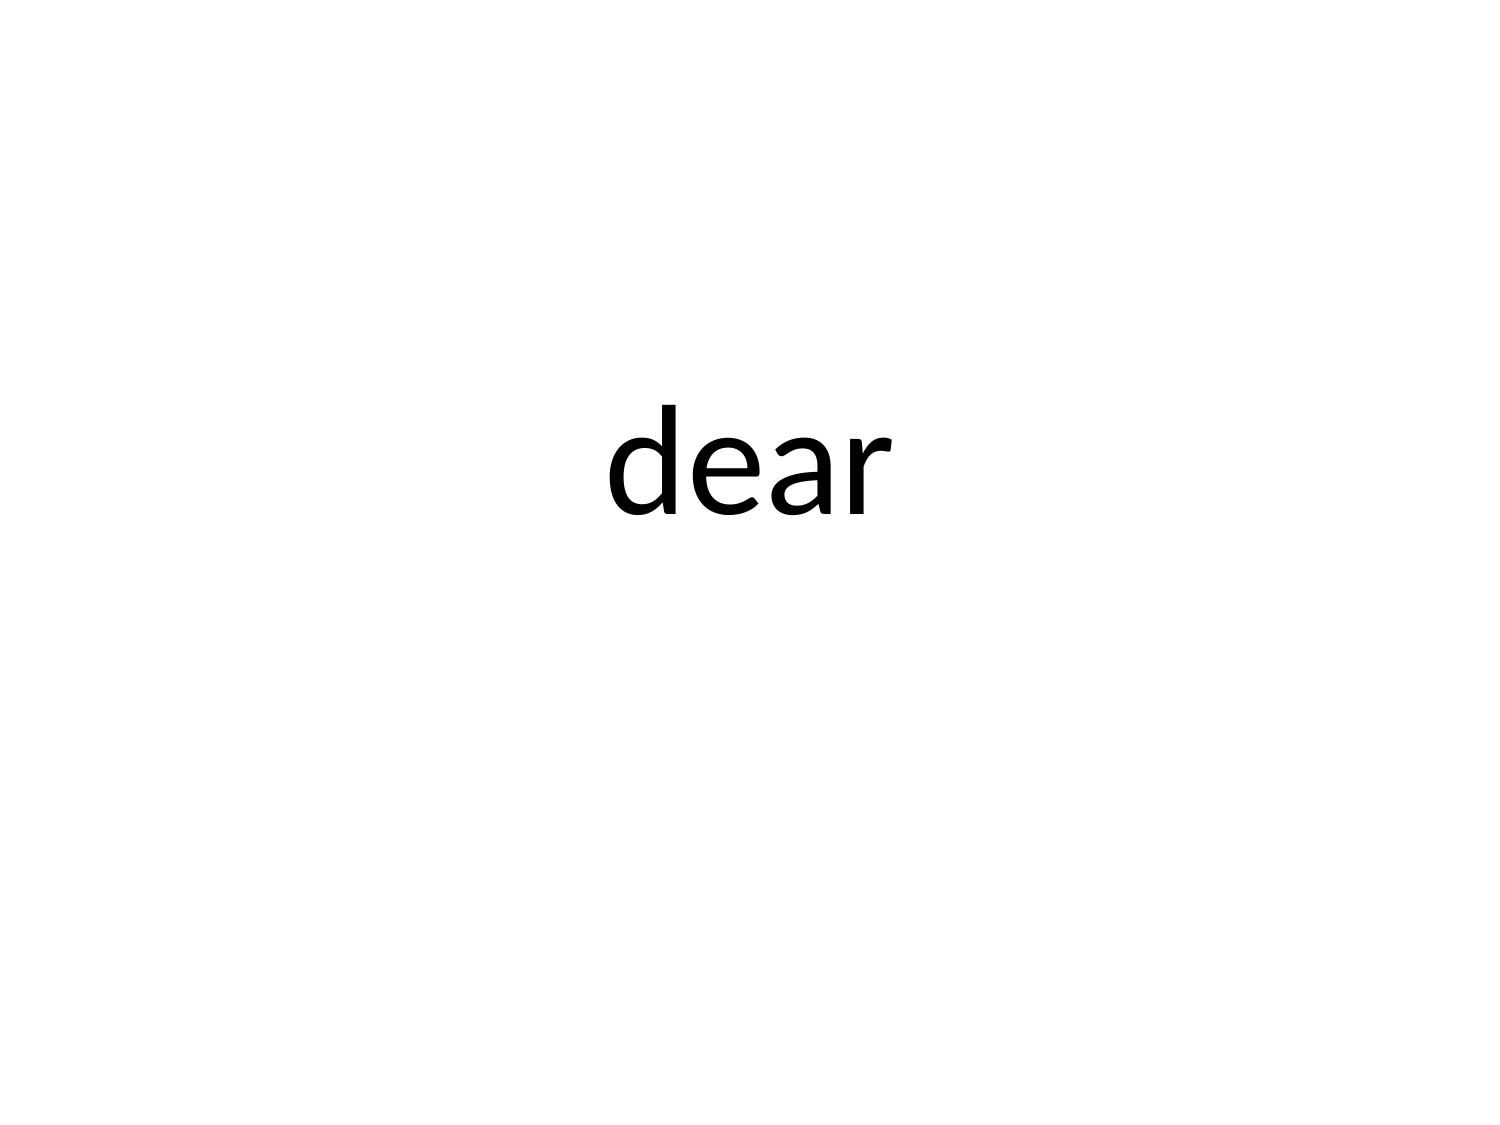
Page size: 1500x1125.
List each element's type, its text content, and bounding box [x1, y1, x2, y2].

title dear [112, 349, 1388, 591]
